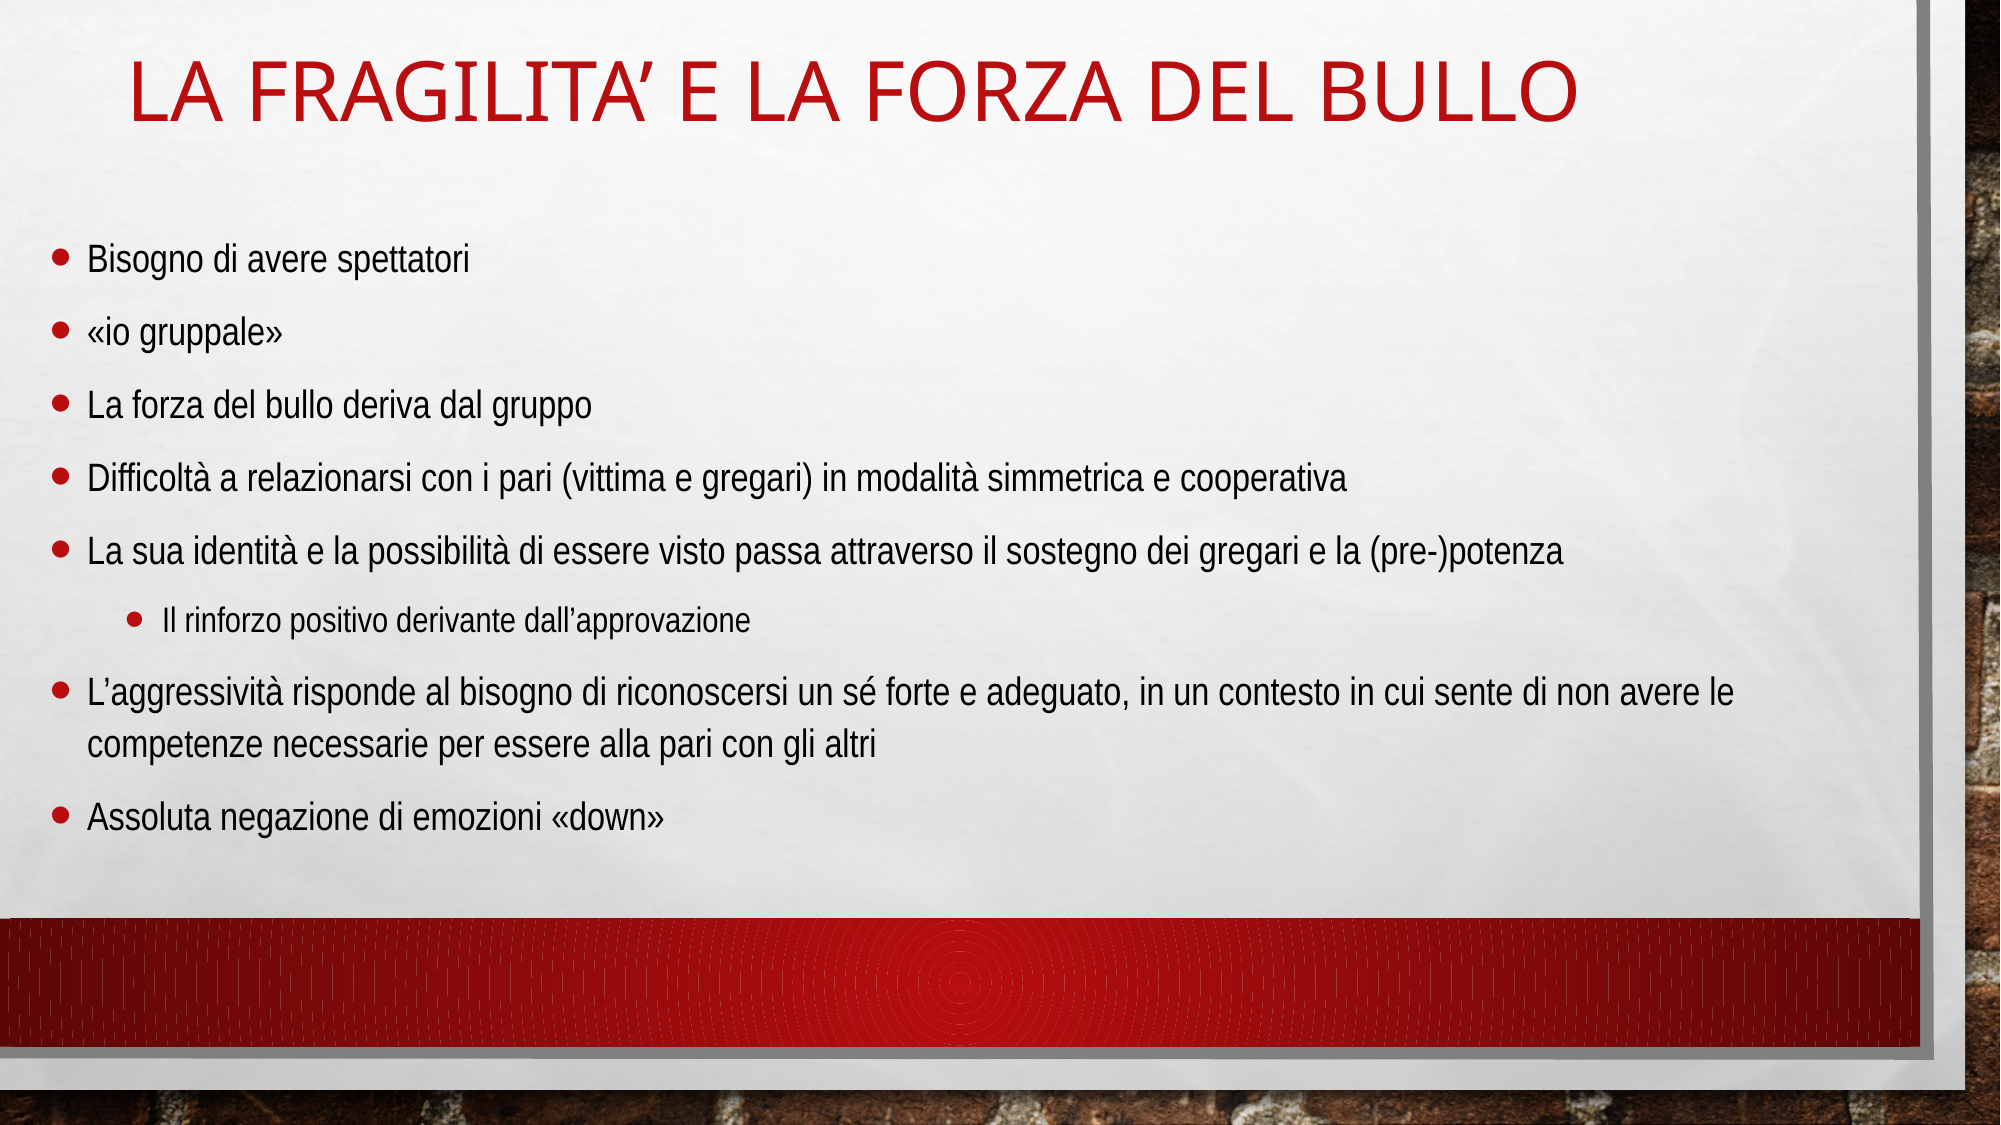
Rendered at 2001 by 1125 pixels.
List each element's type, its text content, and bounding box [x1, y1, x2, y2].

picture [0, 0, 2000, 1125]
list Bisogno di avere spettatori «io gruppale» La forza del bullo deriva dal gruppo Difficoltà a relazionarsi con i pari (vittima e gregari) in modalità simmetrica e cooperativa La sua identità e la possibilità di essere visto passa attraverso il sostegno dei gregari e la (pre-)potenza Il rinforzo positivo derivante dall’approvazione L’aggressività risponde al bisogno di riconoscersi un sé forte e adeguato, in un contesto in cui sente di non avere le competenze necessarie per essere alla pari con gli altri Assoluta negazione di emozioni «down» [34, 147, 1895, 919]
title La fragilita’ e la forza del bullo [111, 0, 1818, 147]
